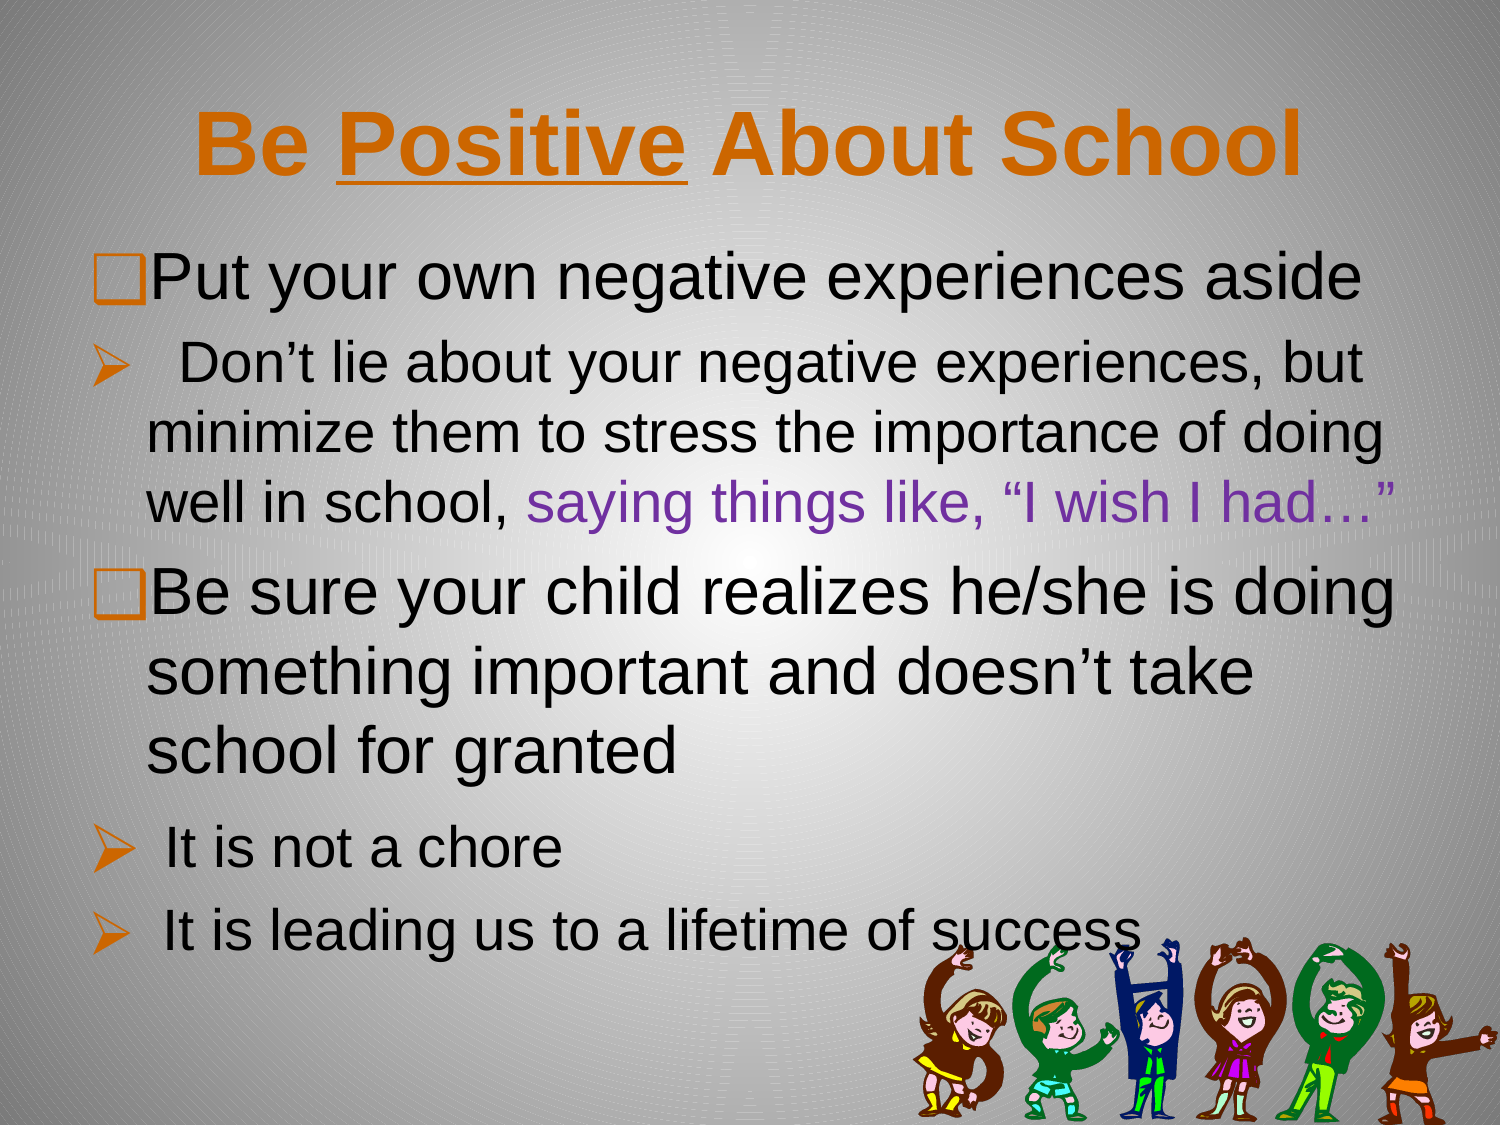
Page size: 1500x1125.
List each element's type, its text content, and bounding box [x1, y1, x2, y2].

list Put your own negative experiences aside Don’t lie about your negative experiences, but minimize them to stress the importance of doing well in school, saying things like, “I wish I had…” Be sure your child realizes he/she is doing something important and doesn’t take school for granted It is not a chore It is leading us to a lifetime of success [75, 224, 1425, 1005]
title Be Positive About School [75, 45, 1425, 224]
picture [910, 937, 1500, 1125]
